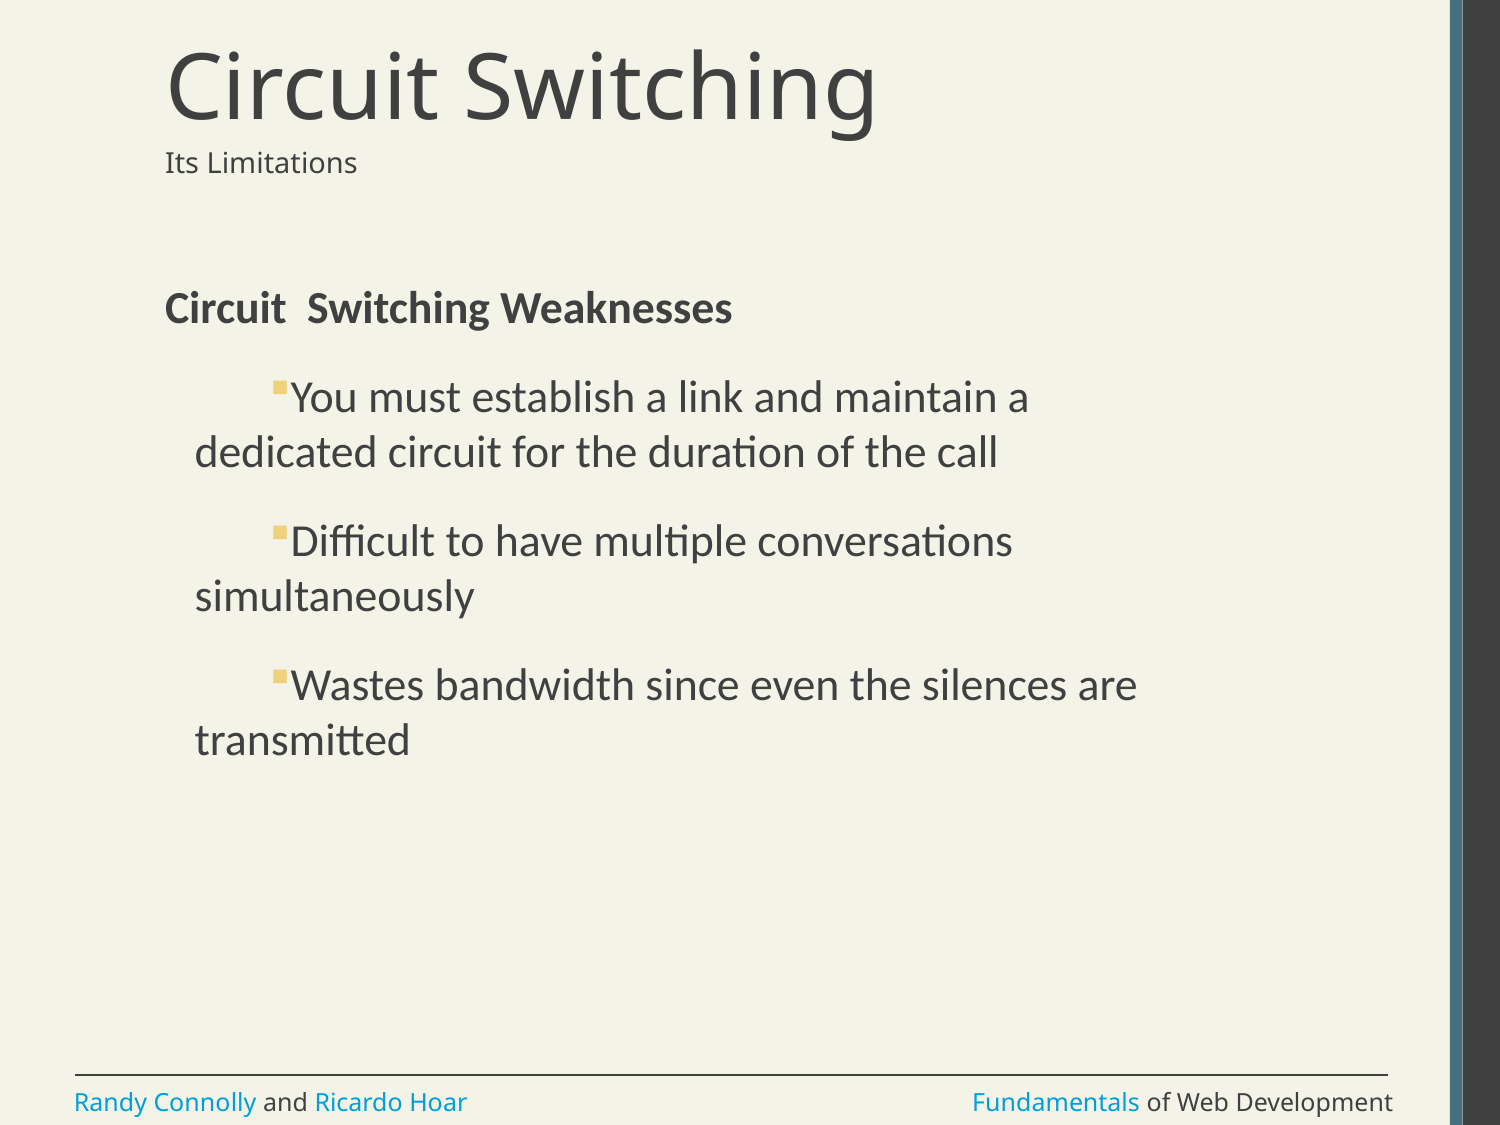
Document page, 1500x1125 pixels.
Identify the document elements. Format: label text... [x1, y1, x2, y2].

list Its Limitations [150, 137, 1200, 188]
list Circuit Switching Weaknesses You must establish a link and maintain a dedicated circuit for the duration of the call Difficult to have multiple conversations simultaneously Wastes bandwidth since even the silences are transmitted [150, 270, 1200, 835]
title Circuit Switching [150, 20, 1425, 188]
